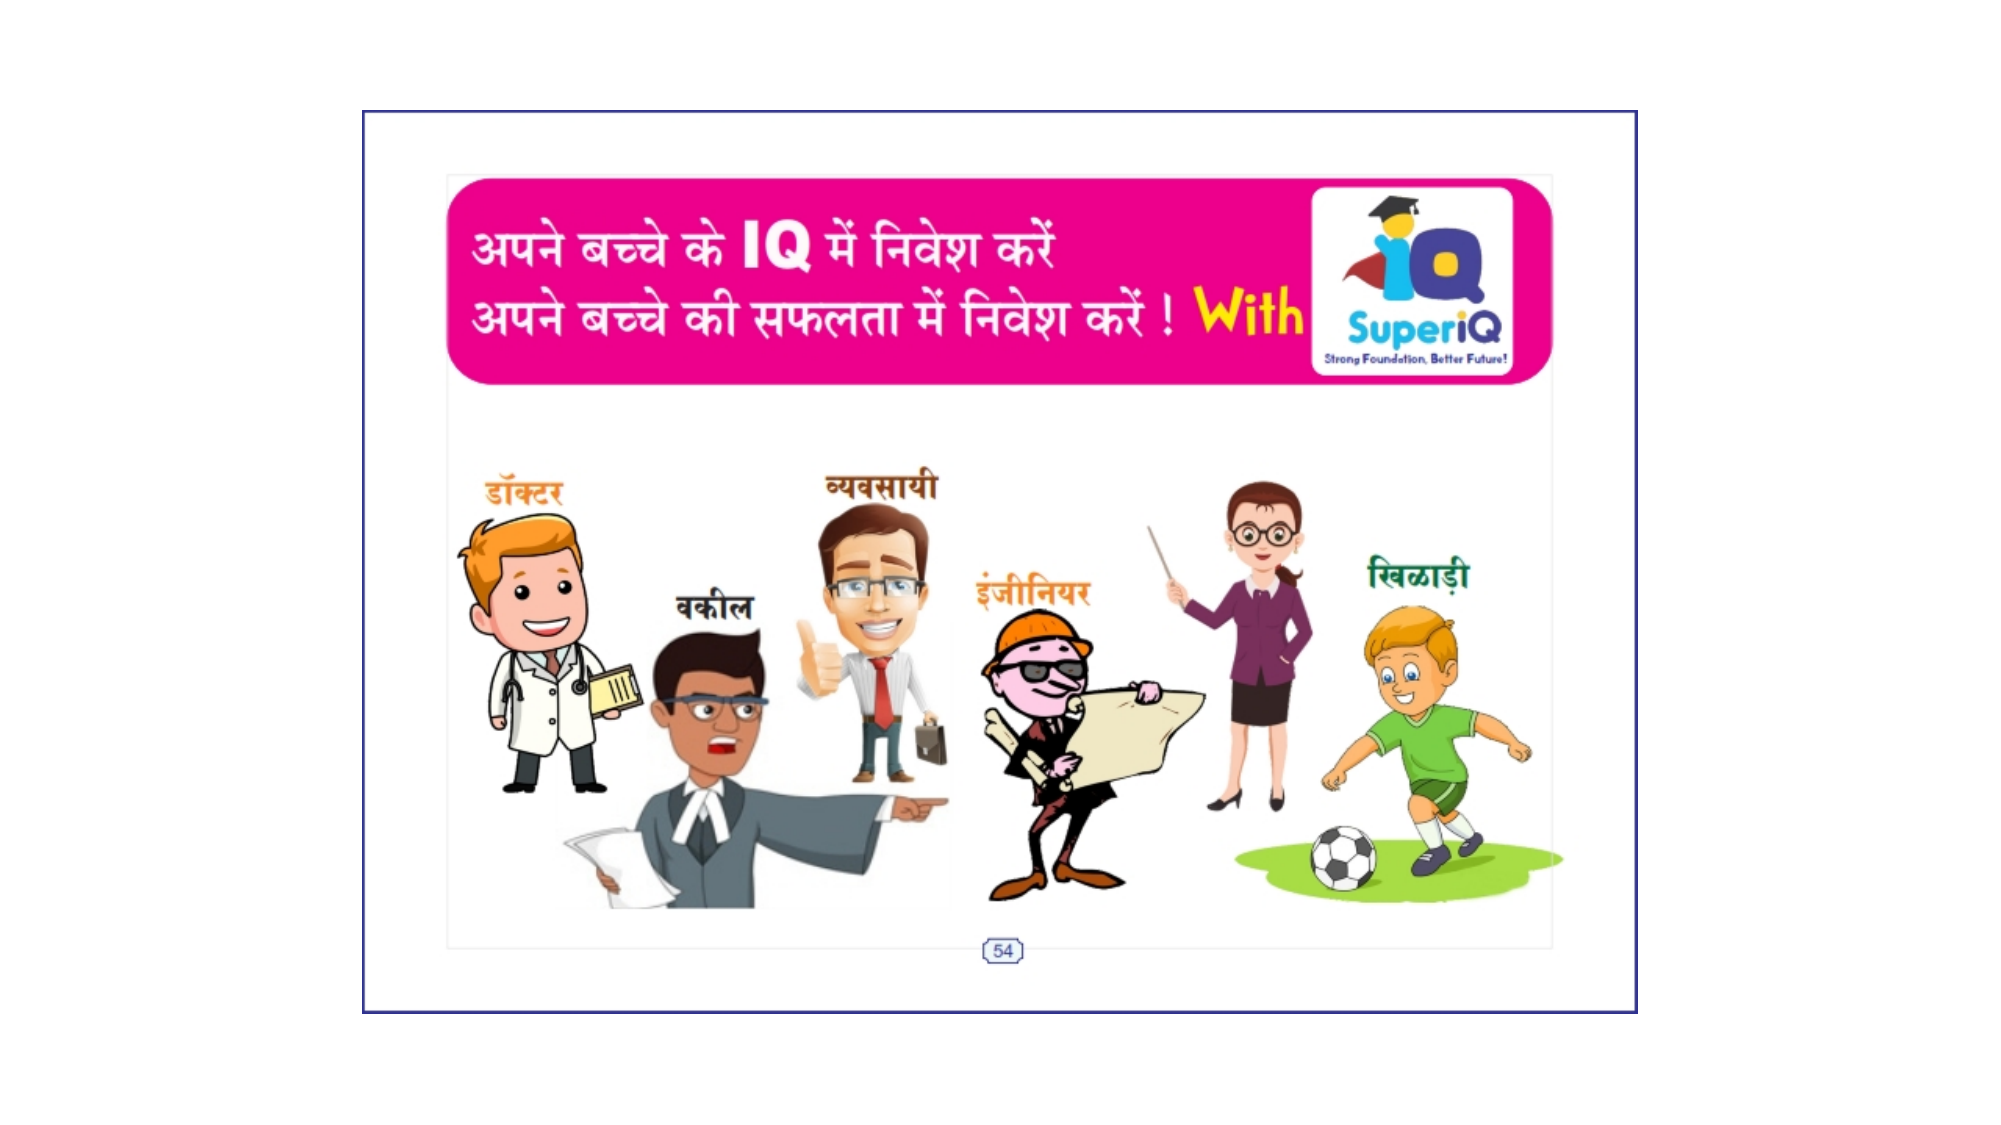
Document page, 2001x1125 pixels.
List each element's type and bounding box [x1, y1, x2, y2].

picture [362, 110, 1638, 1015]
